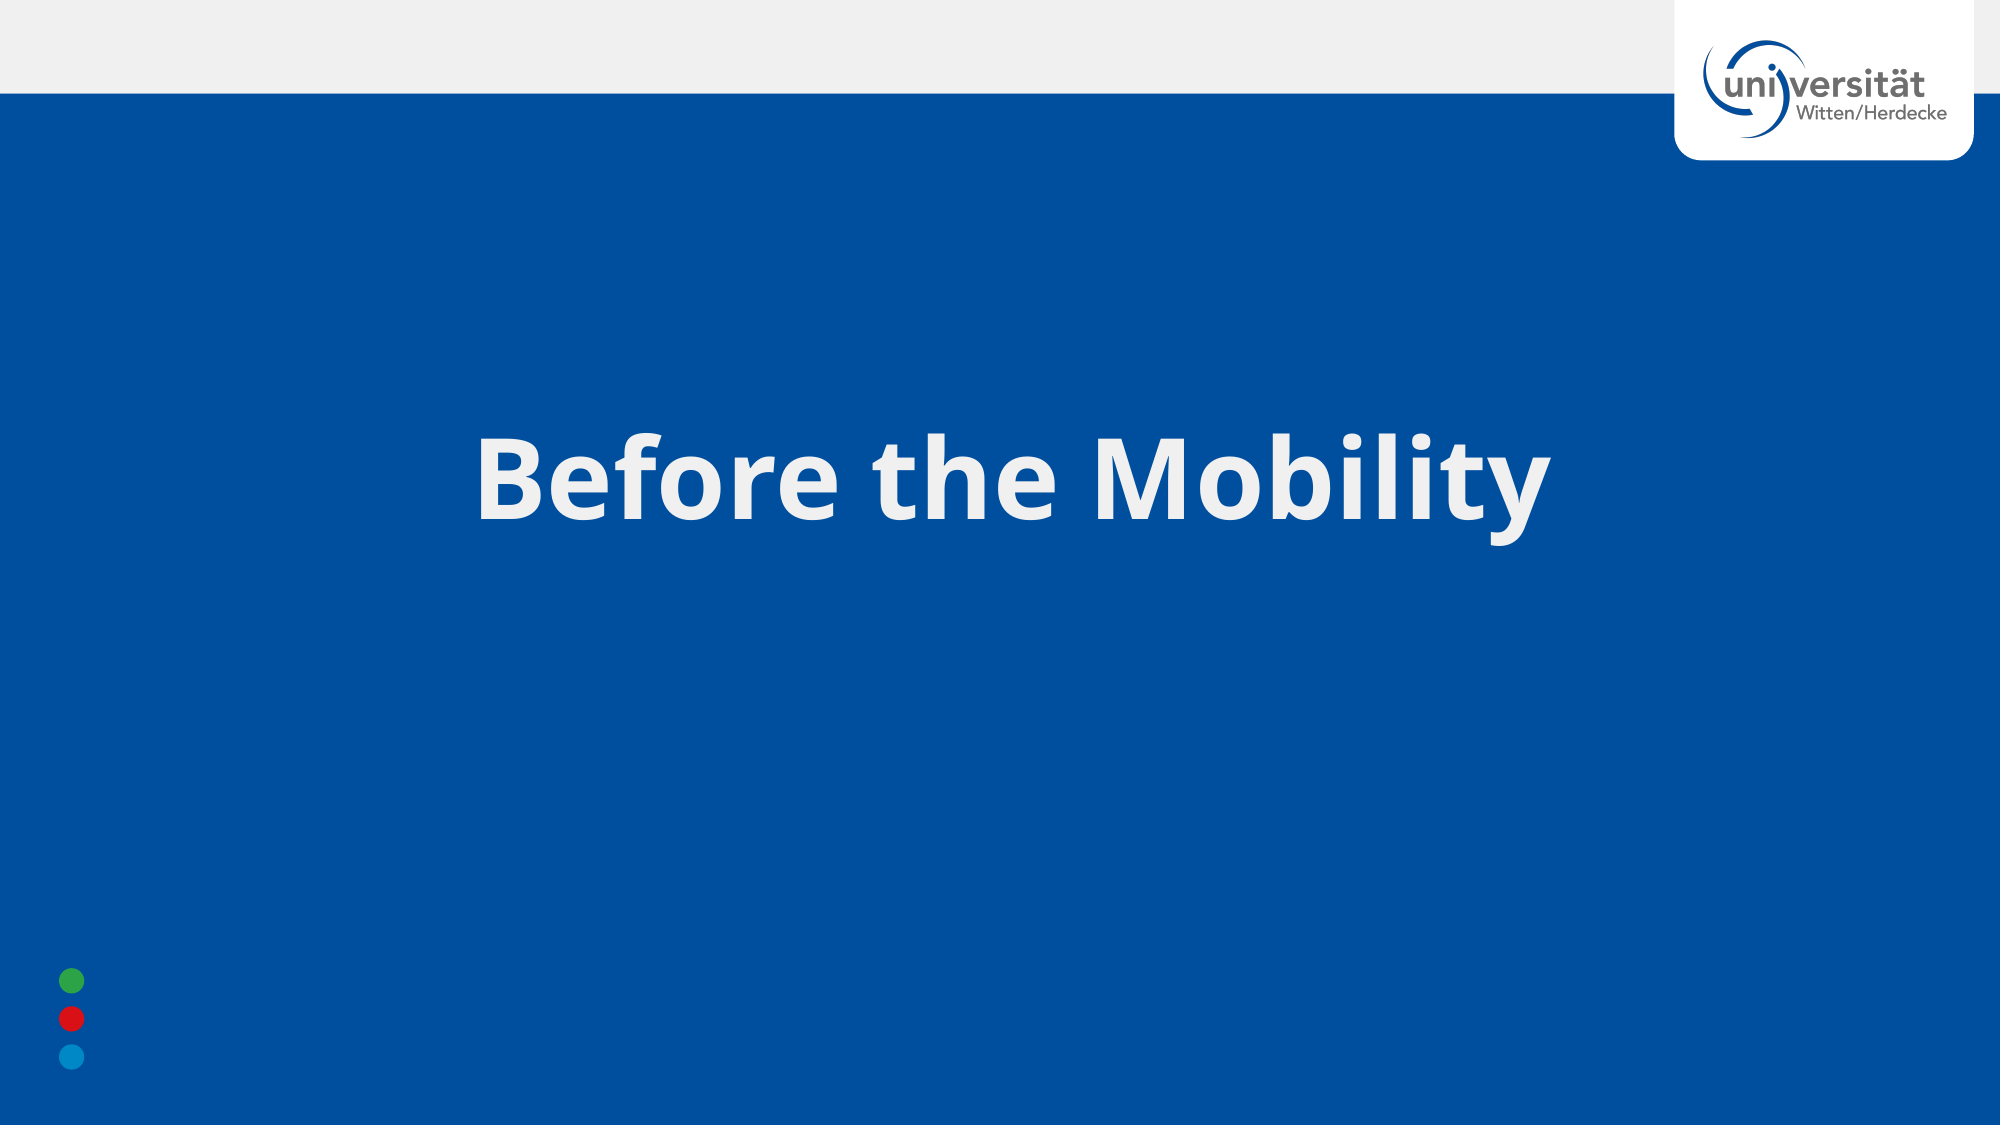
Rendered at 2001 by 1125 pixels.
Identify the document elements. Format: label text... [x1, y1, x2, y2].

text_box Before the Mobility [137, 415, 1886, 576]
